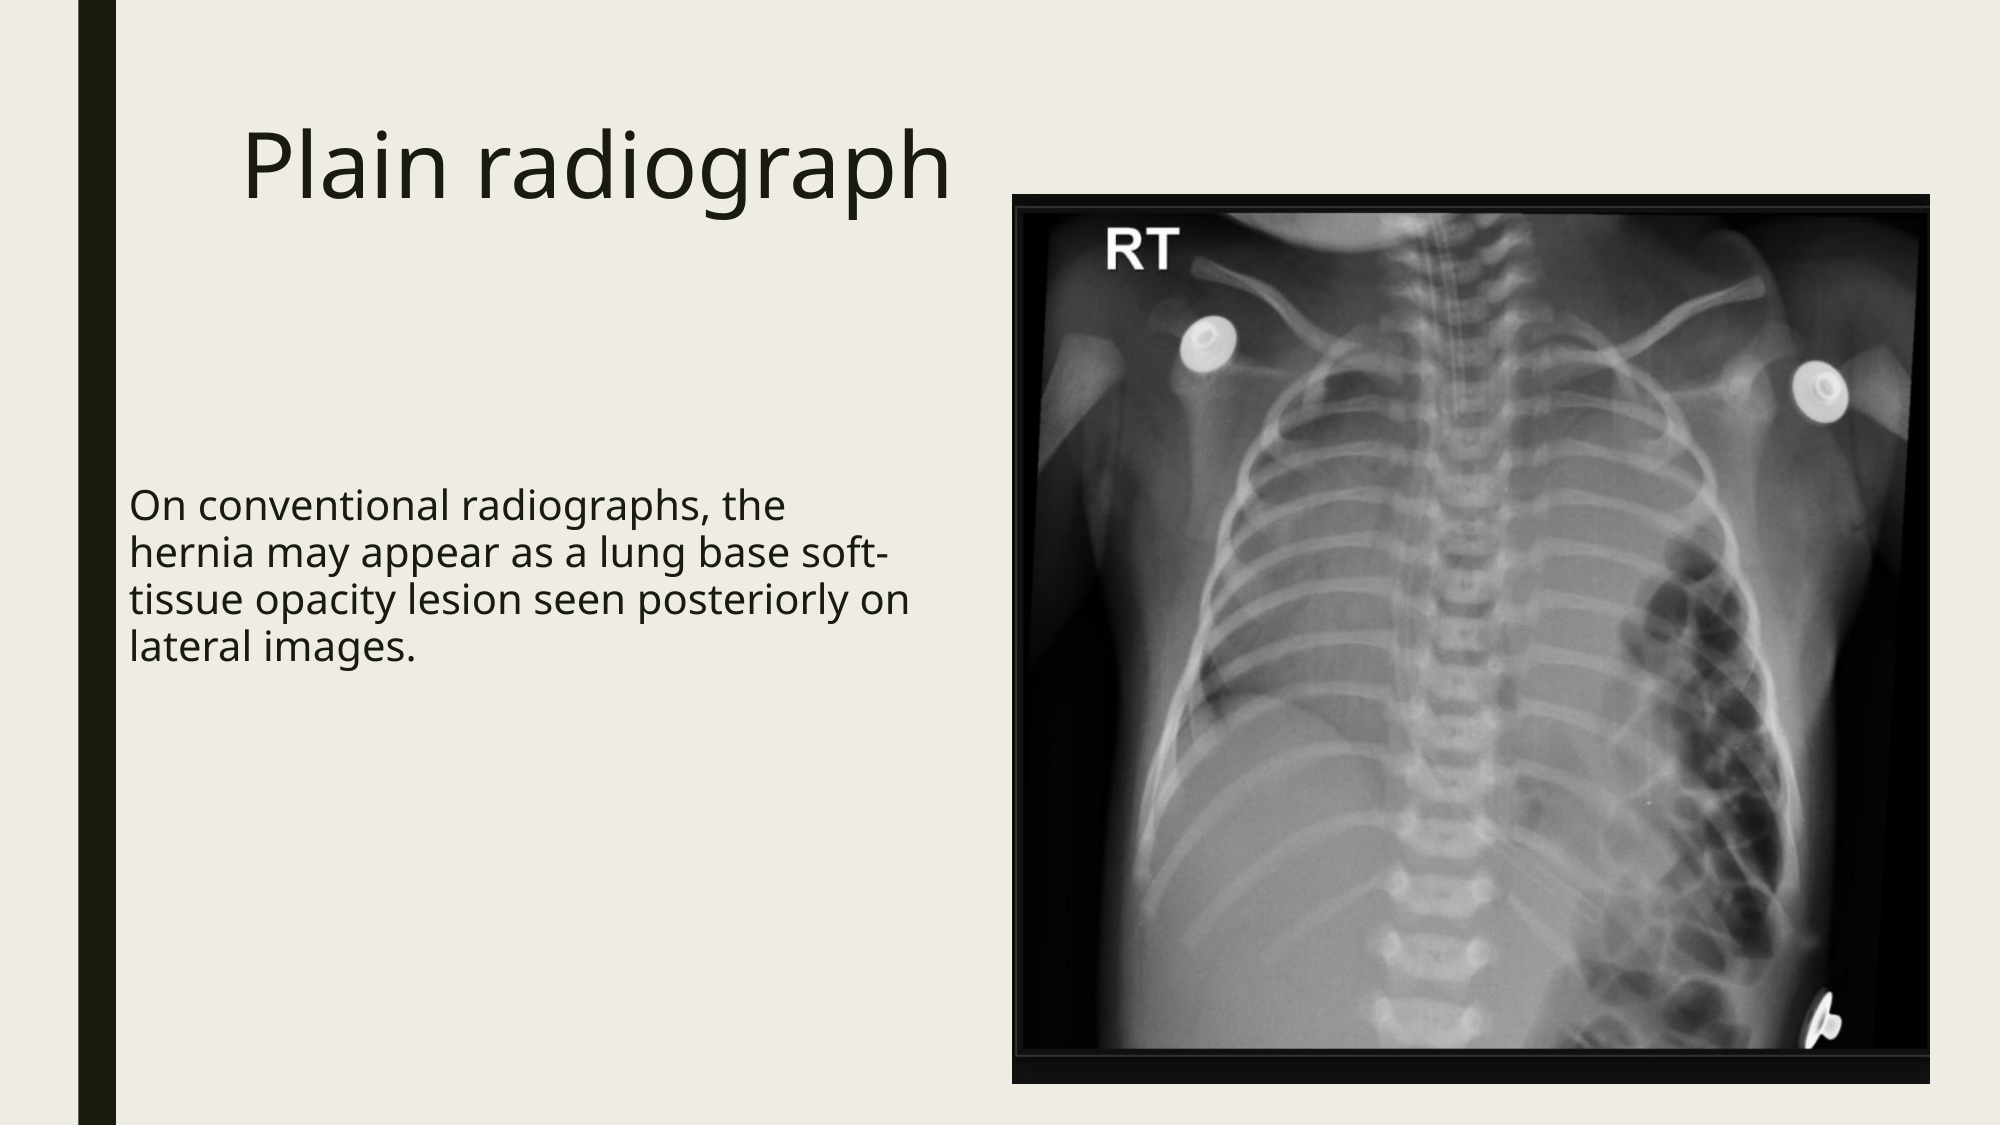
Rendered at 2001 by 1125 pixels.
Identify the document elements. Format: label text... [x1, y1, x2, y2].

list On conventional radiographs, the hernia may appear as a lung base soft-tissue opacity lesion seen posteriorly on lateral images. [113, 404, 936, 1125]
picture [1012, 194, 1930, 1084]
title Plain radiograph [225, 112, 1800, 357]
